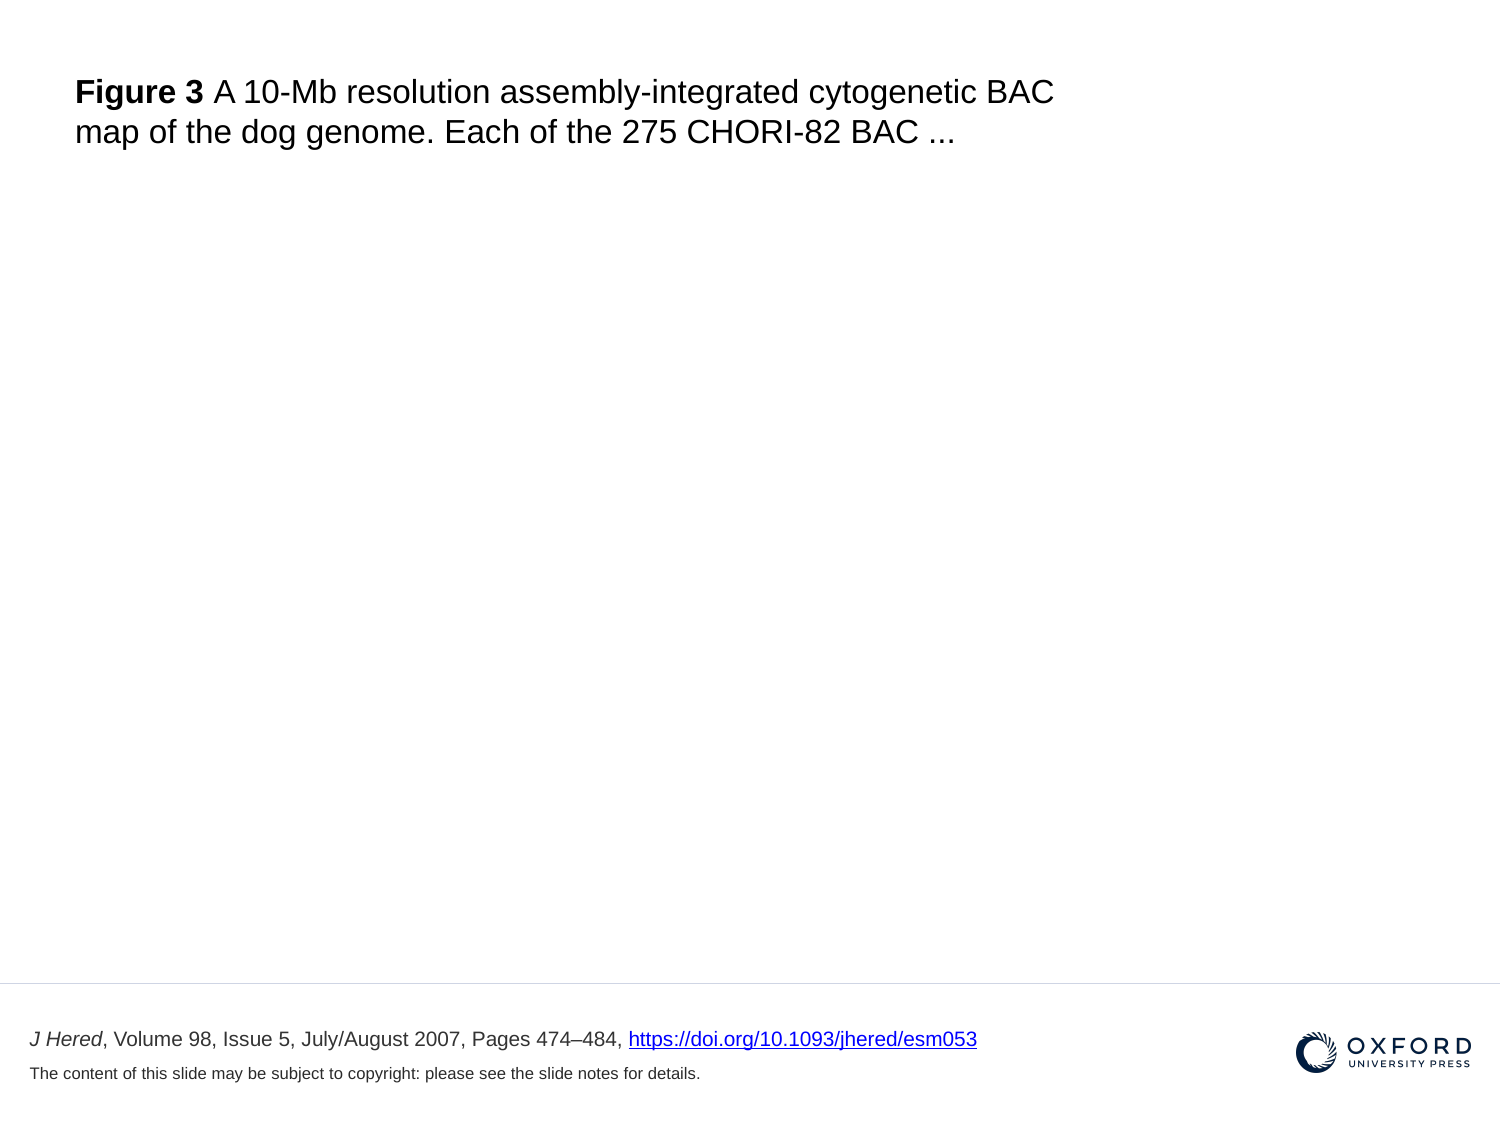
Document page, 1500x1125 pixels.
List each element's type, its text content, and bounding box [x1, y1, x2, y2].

title Figure 3 A 10-Mb resolution assembly-integrated cytogenetic BAC map of the dog genome. Each of the 275 CHORI-82 BAC ... [75, 69, 1078, 171]
footer J Hered, Volume 98, Issue 5, July/August 2007, Pages 474–484, https://doi.org/10.1093/jhered/esm053 The content of this slide may be subject to copyright: please see the slide notes for details. [0, 983, 1260, 1125]
picture [1296, 1032, 1471, 1073]
